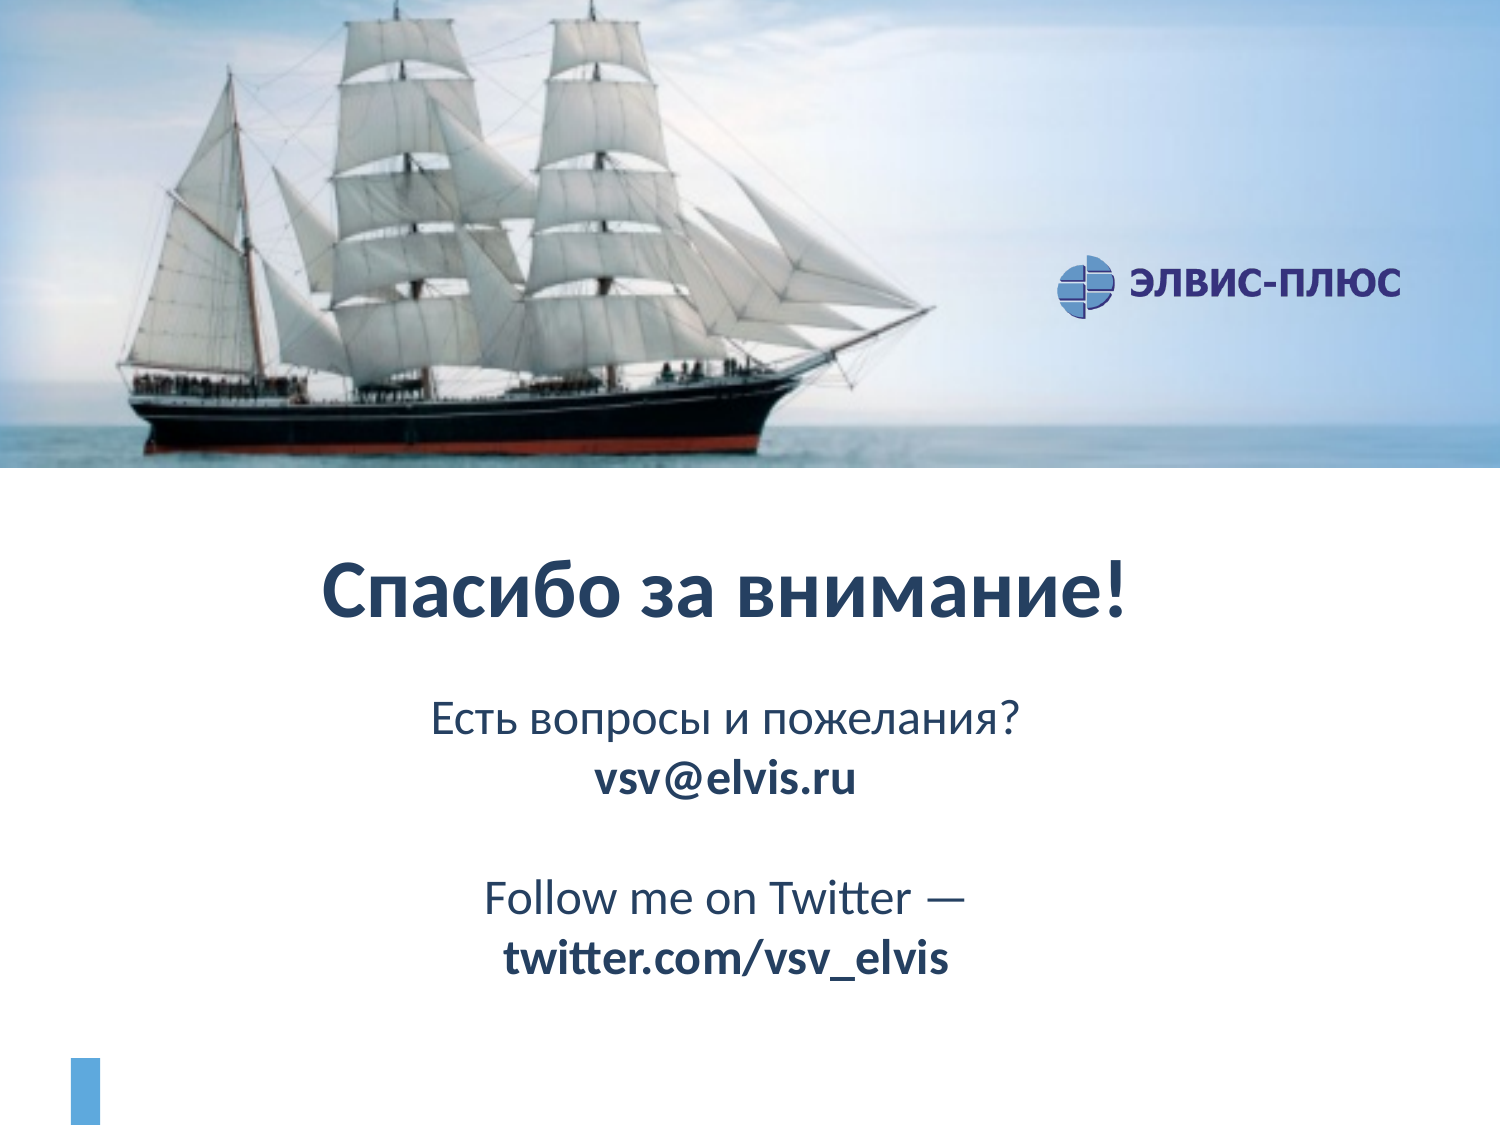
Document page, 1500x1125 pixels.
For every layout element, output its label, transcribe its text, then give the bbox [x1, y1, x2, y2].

picture [70, 1058, 101, 1125]
text_box Спасибо за внимание! Есть вопросы и пожелания? vsv@elvis.ru Follow me on Twitter — twitter.com/vsv_elvis [242, 527, 1211, 1027]
picture [0, 0, 1500, 469]
